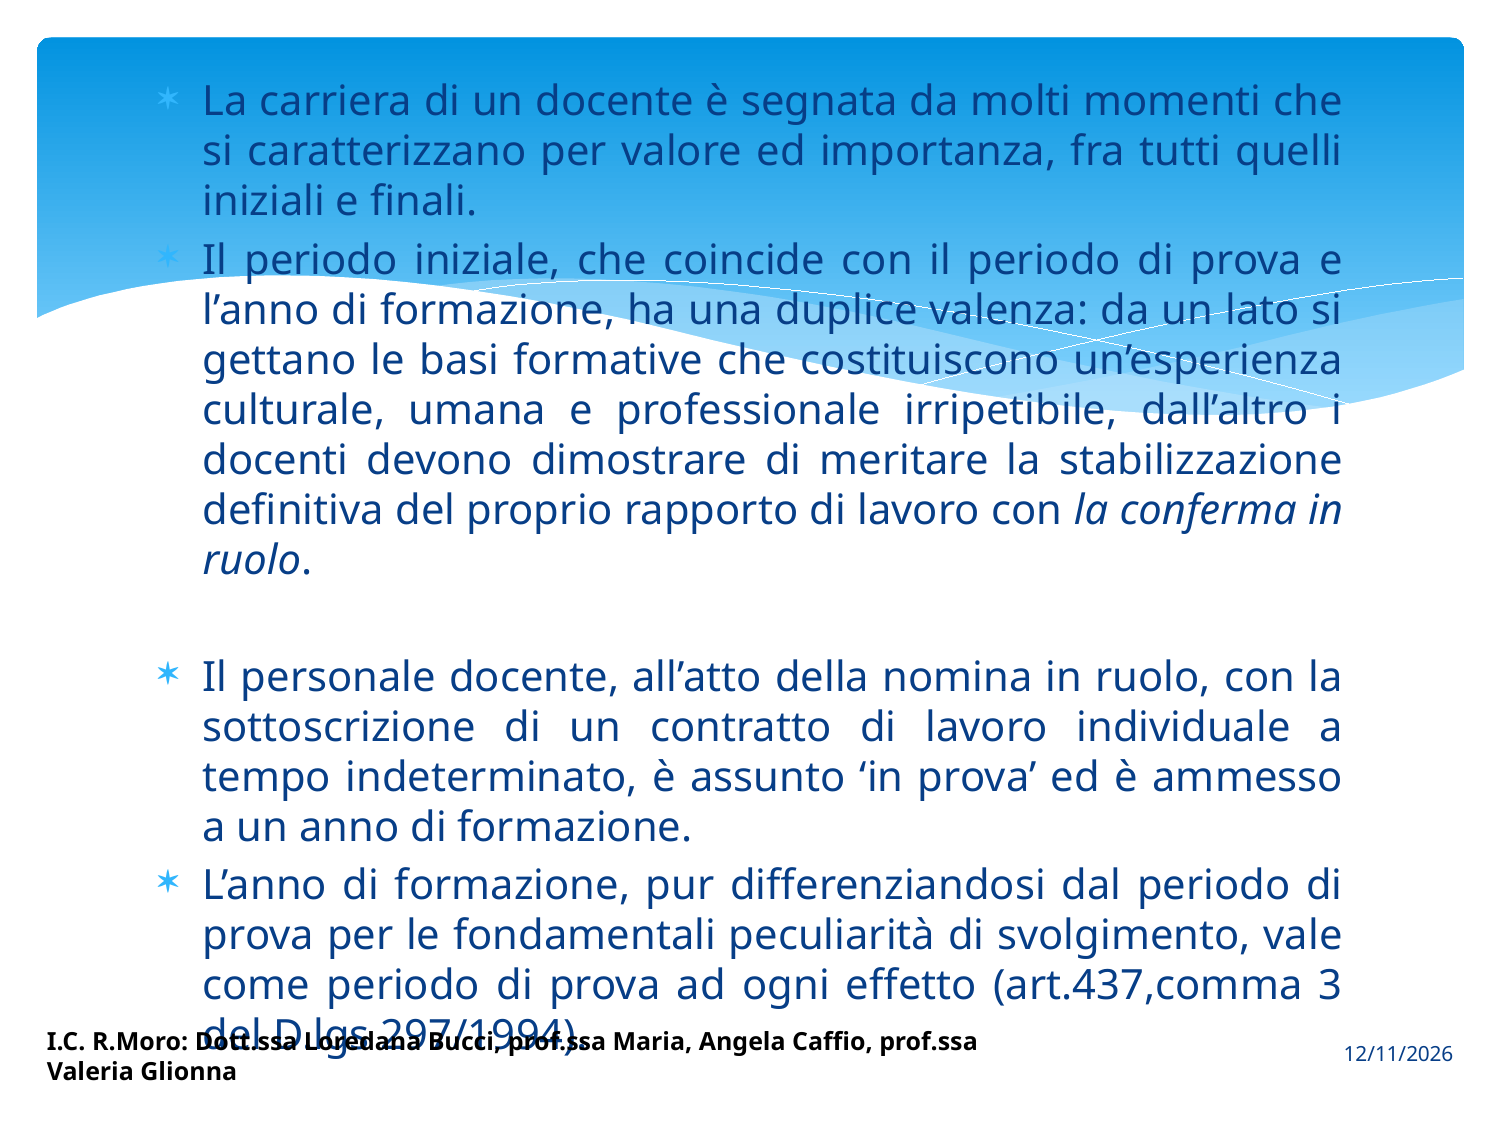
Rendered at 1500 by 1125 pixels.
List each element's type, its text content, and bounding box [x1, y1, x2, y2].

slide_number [1058, 1025, 1469, 1086]
footer I.C. R.Moro: Dott.ssa Loredana Bucci, prof.ssa Maria, Angela Caffio, prof.ssa Valeria Glionna [31, 1025, 1058, 1086]
list La carriera di un docente è segnata da molti momenti che si caratterizzano per valore ed importanza, fra tutti quelli iniziali e finali. Il periodo iniziale, che coincide con il periodo di prova e l’anno di formazione, ha una duplice valenza: da un lato si gettano le basi formative che costituiscono un’esperienza culturale, umana e professionale irripetibile, dall’altro i docenti devono dimostrare di meritare la stabilizzazione definitiva del proprio rapporto di lavoro con la conferma in ruolo. Il personale docente, all’atto della nomina in ruolo, con la sottoscrizione di un contratto di lavoro individuale a tempo indeterminato, è assunto ‘in prova’ ed è ammesso a un anno di formazione. L’anno di formazione, pur differenziandosi dal periodo di prova per le fondamentali peculiarità di svolgimento, vale come periodo di prova ad ogni effetto (art.437,comma 3 del D.lgs 297/1994). [142, 66, 1359, 1005]
